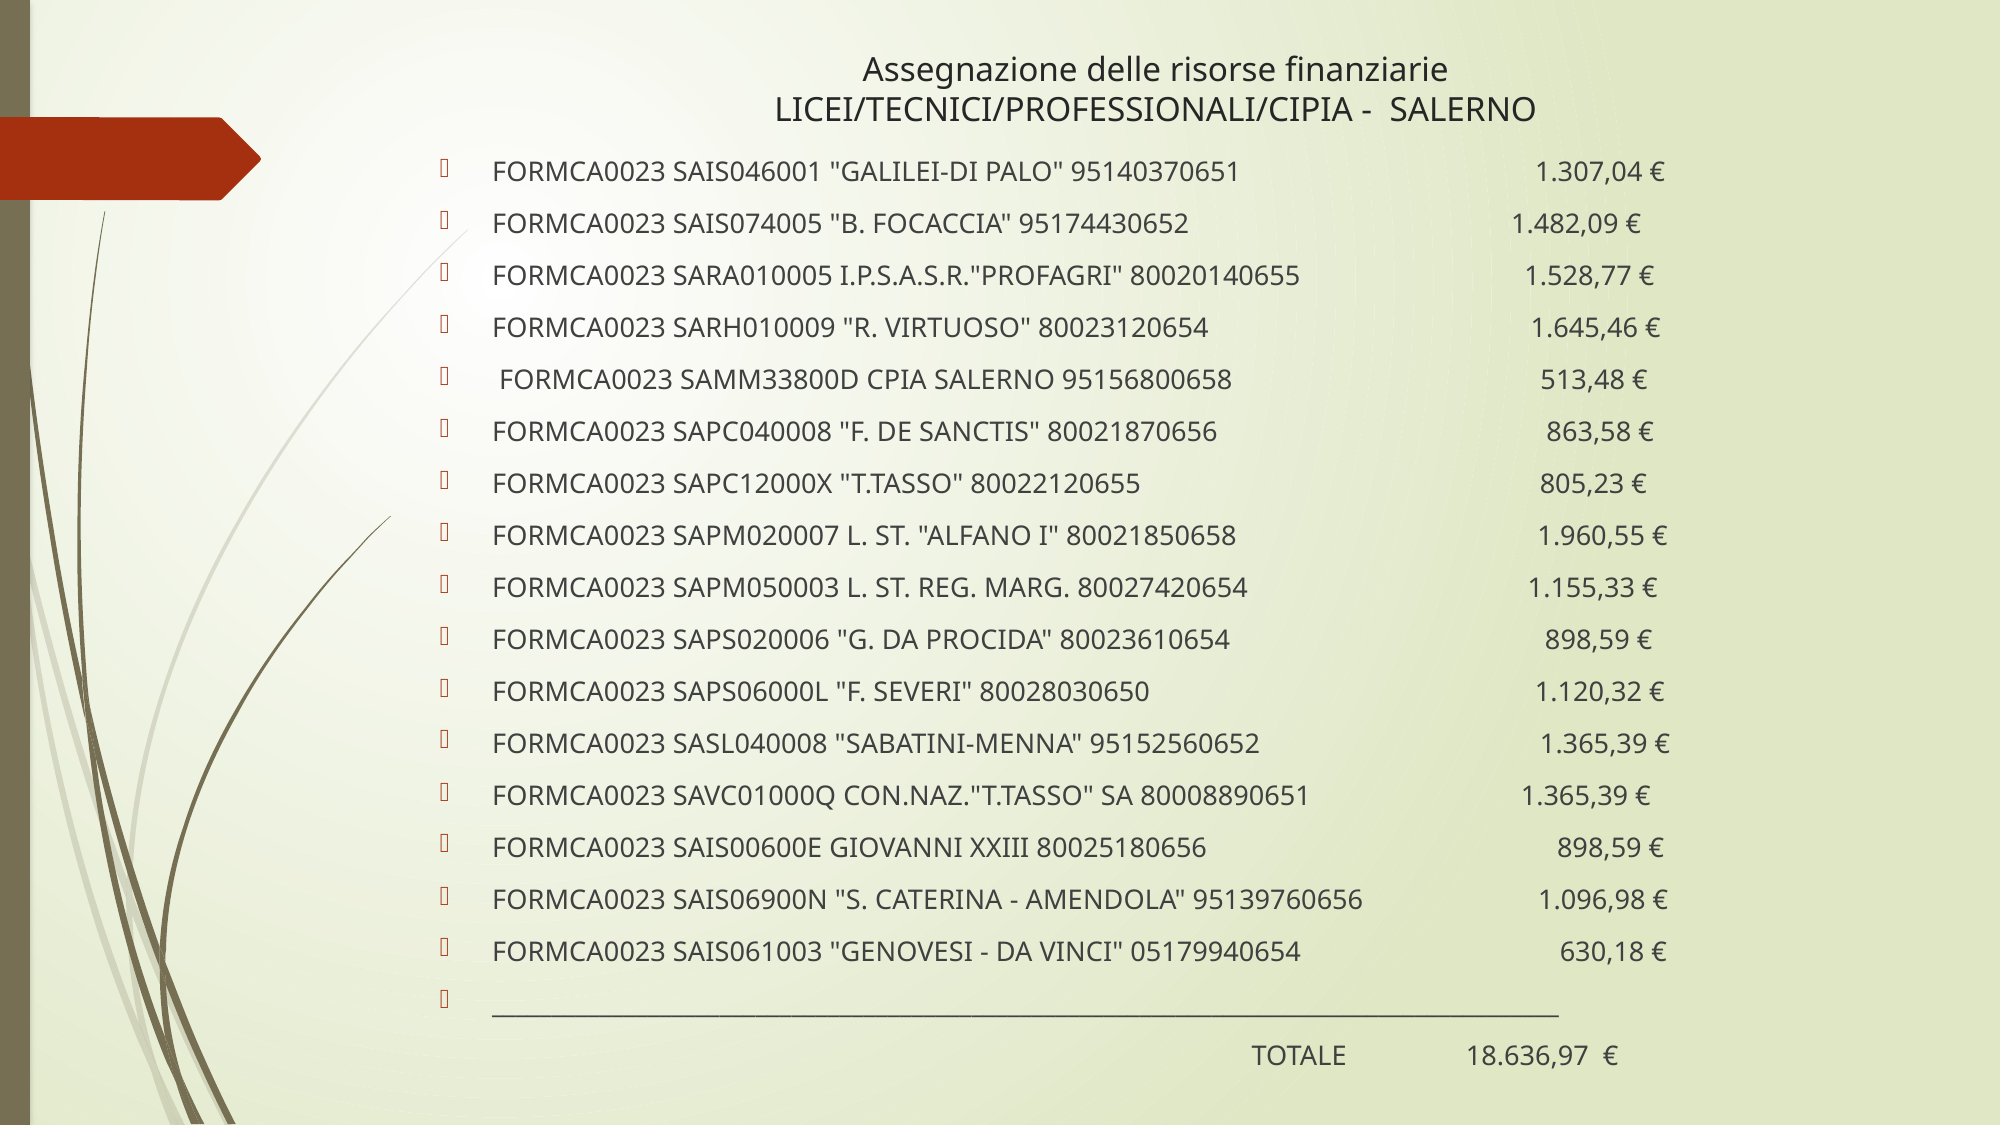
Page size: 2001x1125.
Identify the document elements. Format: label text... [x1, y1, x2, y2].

list FORMCA0023 SAIS046001 "GALILEI-DI PALO" 95140370651 1.307,04 € FORMCA0023 SAIS074005 "B. FOCACCIA" 95174430652 1.482,09 € FORMCA0023 SARA010005 I.P.S.A.S.R."PROFAGRI" 80020140655 1.528,77 € FORMCA0023 SARH010009 "R. VIRTUOSO" 80023120654 1.645,46 € FORMCA0023 SAMM33800D CPIA SALERNO 95156800658 513,48 € FORMCA0023 SAPC040008 "F. DE SANCTIS" 80021870656 863,58 € FORMCA0023 SAPC12000X "T.TASSO" 80022120655 805,23 € FORMCA0023 SAPM020007 L. ST. "ALFANO I" 80021850658 1.960,55 € FORMCA0023 SAPM050003 L. ST. REG. MARG. 80027420654 1.155,33 € FORMCA0023 SAPS020006 "G. DA PROCIDA" 80023610654 898,59 € FORMCA0023 SAPS06000L "F. SEVERI" 80028030650 1.120,32 € FORMCA0023 SASL040008 "SABATINI-MENNA" 95152560652 1.365,39 € FORMCA0023 SAVC01000Q CON.NAZ."T.TASSO" SA 80008890651 1.365,39 € FORMCA0023 SAIS00600E GIOVANNI XXIII 80025180656 898,59 € FORMCA0023 SAIS06900N "S. CATERINA - AMENDOLA" 95139760656 1.096,98 € FORMCA0023 SAIS061003 "GENOVESI - DA VINCI" 05179940654 630,18 € _________________________________________________________________________________________ TOTALE 18.636,97 € [424, 147, 1888, 1085]
title Assegnazione delle risorse finanziarie LICEI/TECNICI/PROFESSIONALI/CIPIA - SALERNO [425, 40, 1888, 147]
